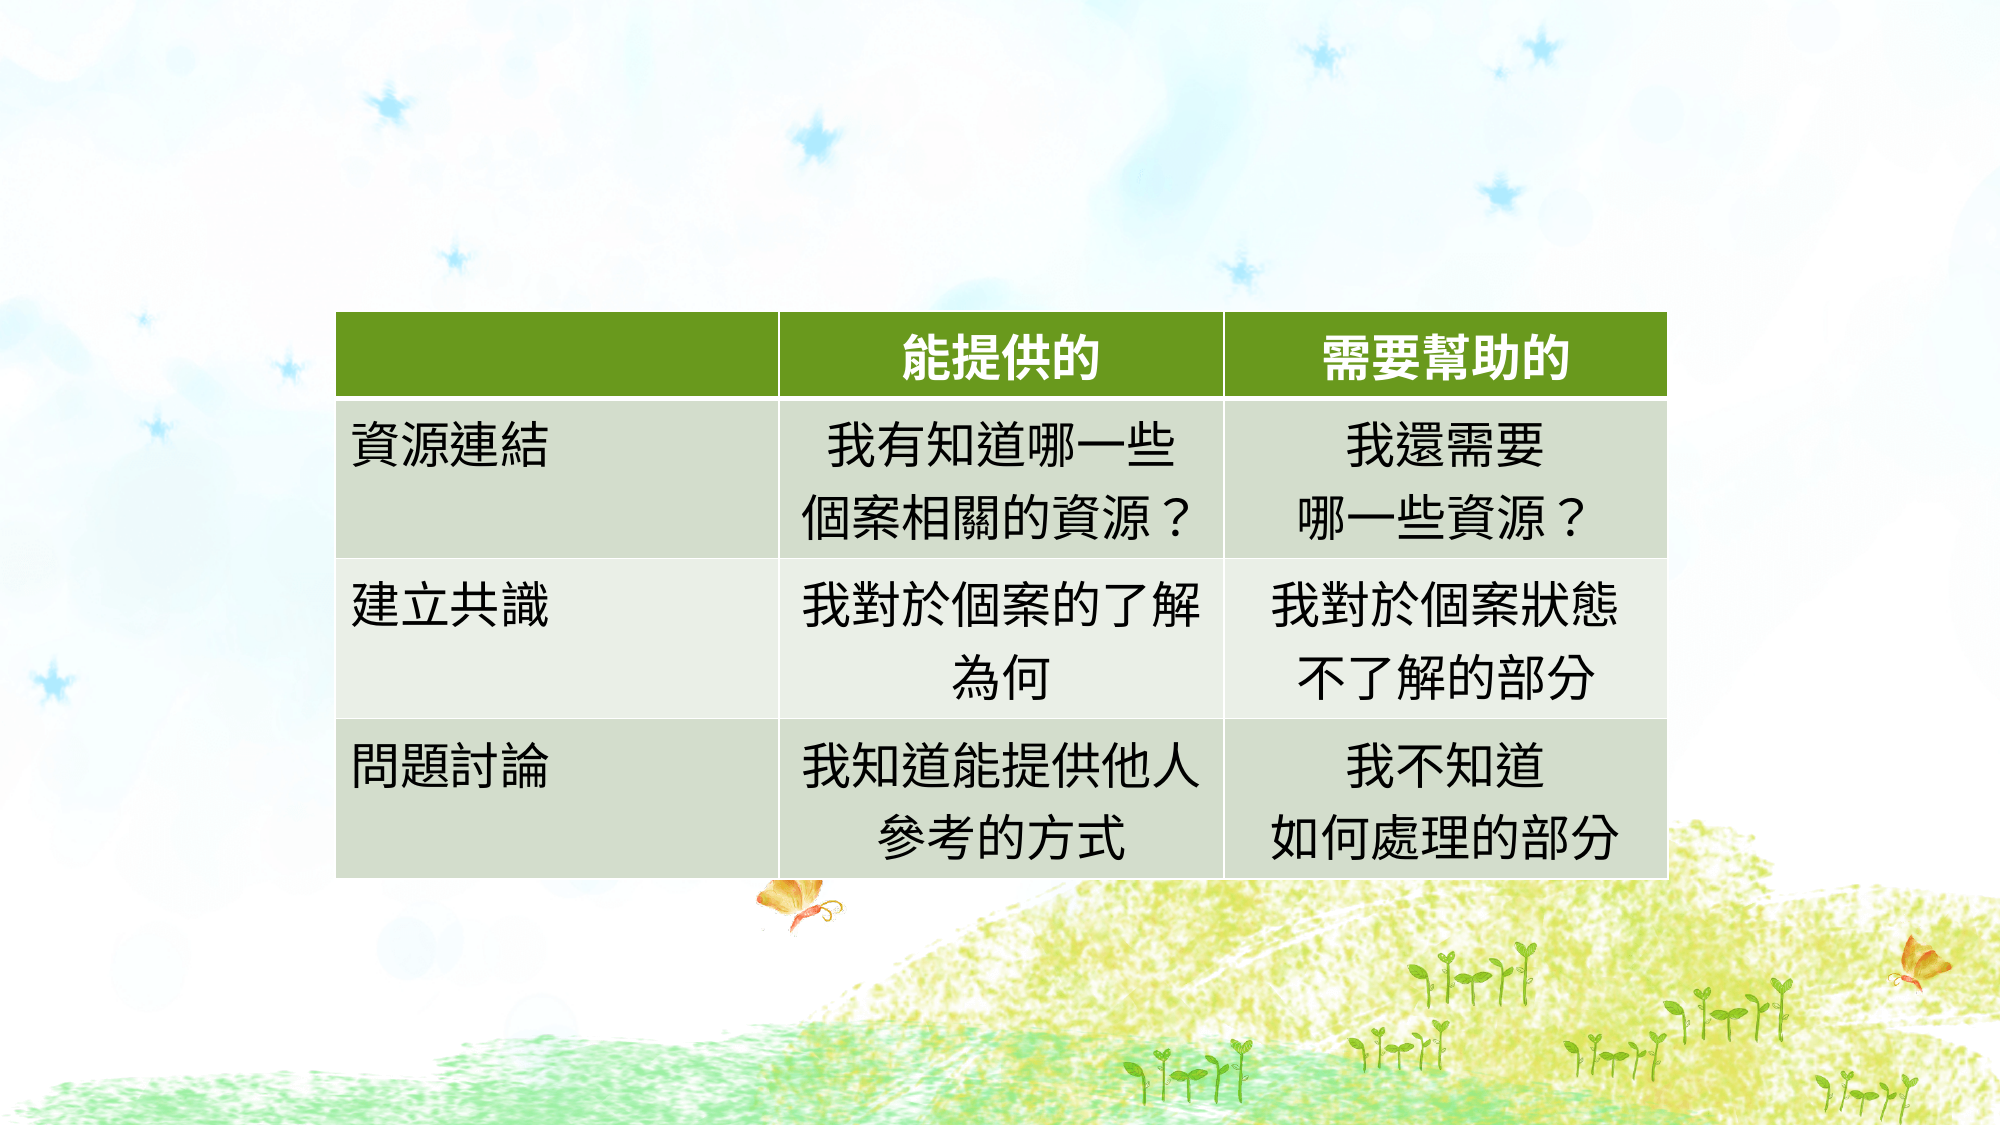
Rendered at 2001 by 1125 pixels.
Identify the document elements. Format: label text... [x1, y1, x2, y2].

table_cell 我還需要 哪一些資源？ [1225, 401, 1667, 558]
picture [0, 0, 2000, 1125]
table_cell 我知道能提供他人參考的方式 [780, 719, 1223, 878]
table_header [336, 312, 778, 396]
table_cell 我不知道 如何處理的部分 [1225, 719, 1667, 878]
table_cell 建立共識 [336, 559, 778, 718]
table_header 需要幫助的 [1225, 312, 1667, 396]
table_cell 我對於個案的了解為何 [780, 559, 1223, 718]
table_header 能提供的 [780, 312, 1223, 396]
table_cell 我對於個案狀態 不了解的部分 [1225, 559, 1667, 718]
table_cell 資源連結 [336, 401, 778, 558]
table_cell 問題討論 [336, 719, 778, 878]
table_cell 我有知道哪一些 個案相關的資源？ [780, 401, 1223, 558]
